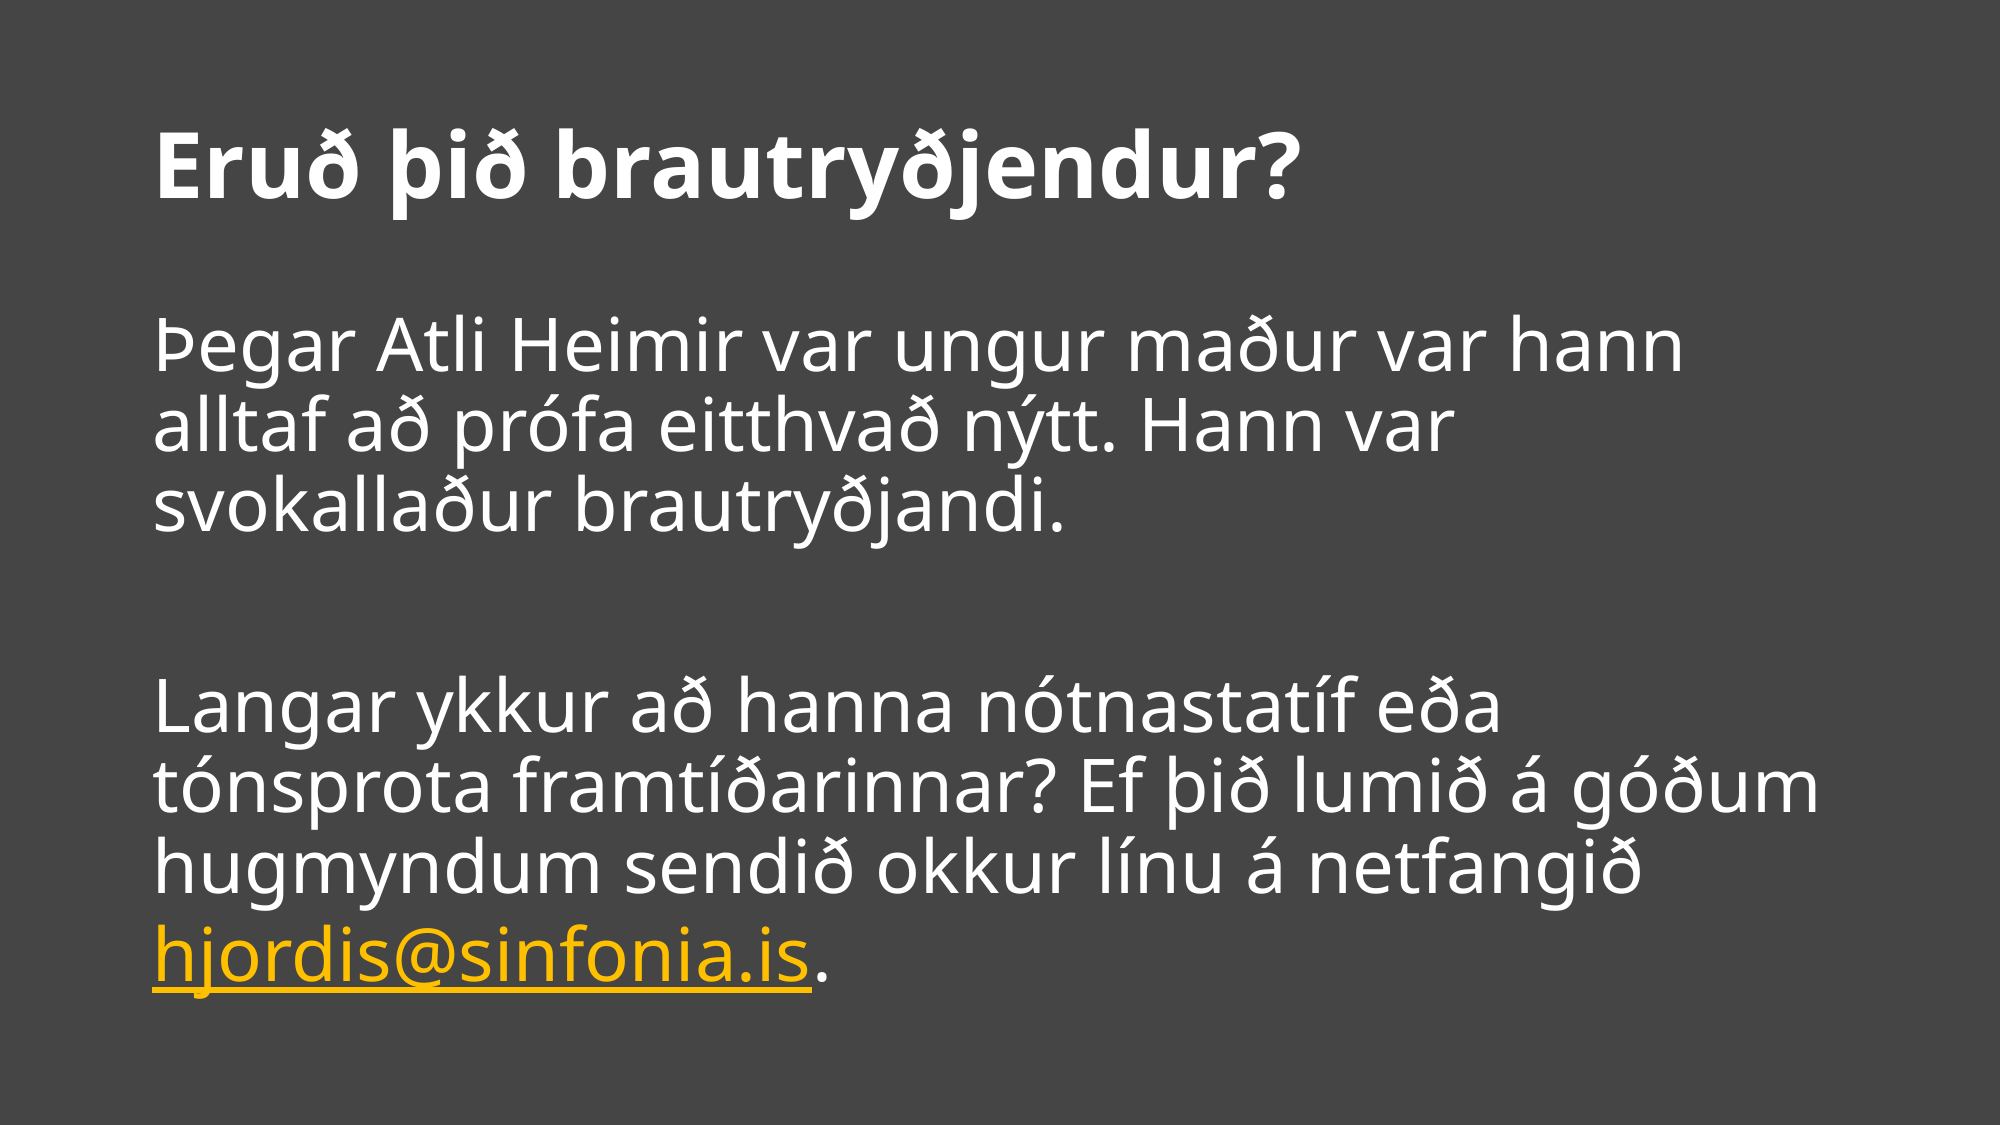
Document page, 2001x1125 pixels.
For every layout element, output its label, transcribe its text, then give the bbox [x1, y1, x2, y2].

title Eruð þið brautryðjendur? [137, 59, 1863, 278]
list Þegar Atli Heimir var ungur maður var hann alltaf að prófa eitthvað nýtt. Hann var svokallaður brautryðjandi. Langar ykkur að hanna nótnastatíf eða tónsprota framtíðarinnar? Ef þið lumið á góðum hugmyndum sendið okkur línu á netfangið hjordis@sinfonia.is. [137, 299, 1863, 1014]
